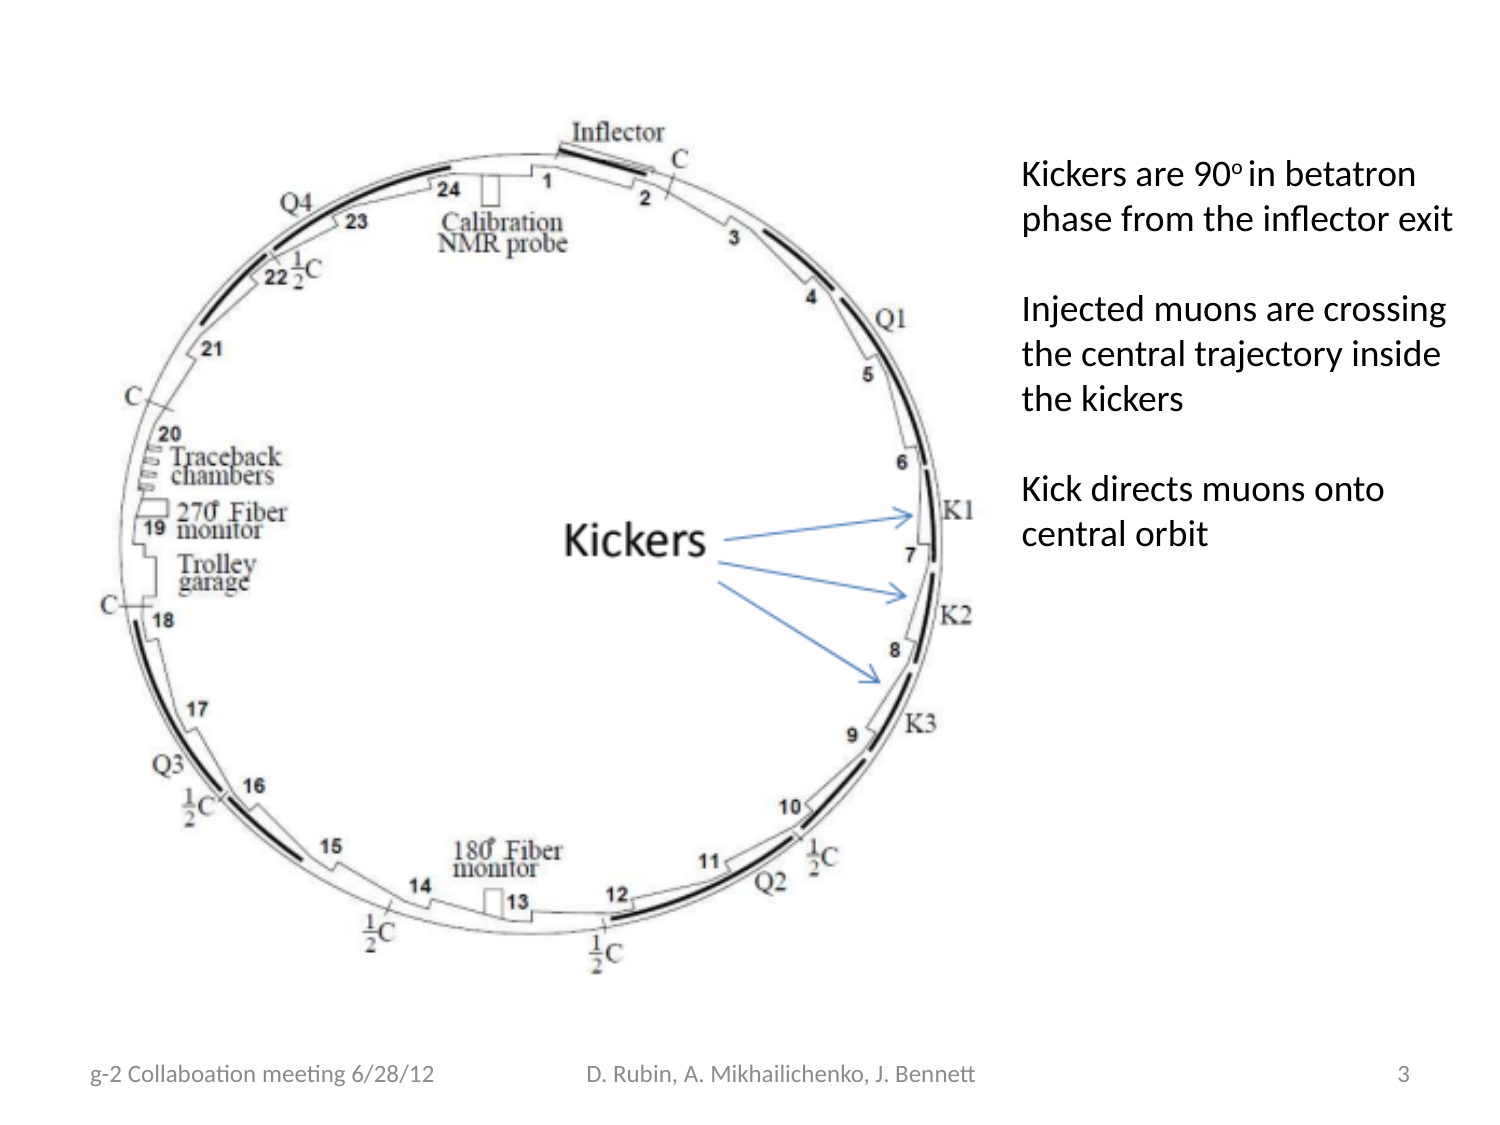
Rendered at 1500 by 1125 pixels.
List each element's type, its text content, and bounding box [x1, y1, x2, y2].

text_box Kickers are 90o in betatron phase from the inflector exit Injected muons are crossing the central trajectory inside the kickers Kick directs muons onto central orbit [1006, 141, 1500, 561]
footer D. Rubin, A. Mikhailichenko, J. Bennett [544, 1042, 1019, 1103]
picture [91, 115, 989, 979]
slide_number 3 [1074, 1042, 1425, 1103]
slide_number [75, 1042, 470, 1103]
